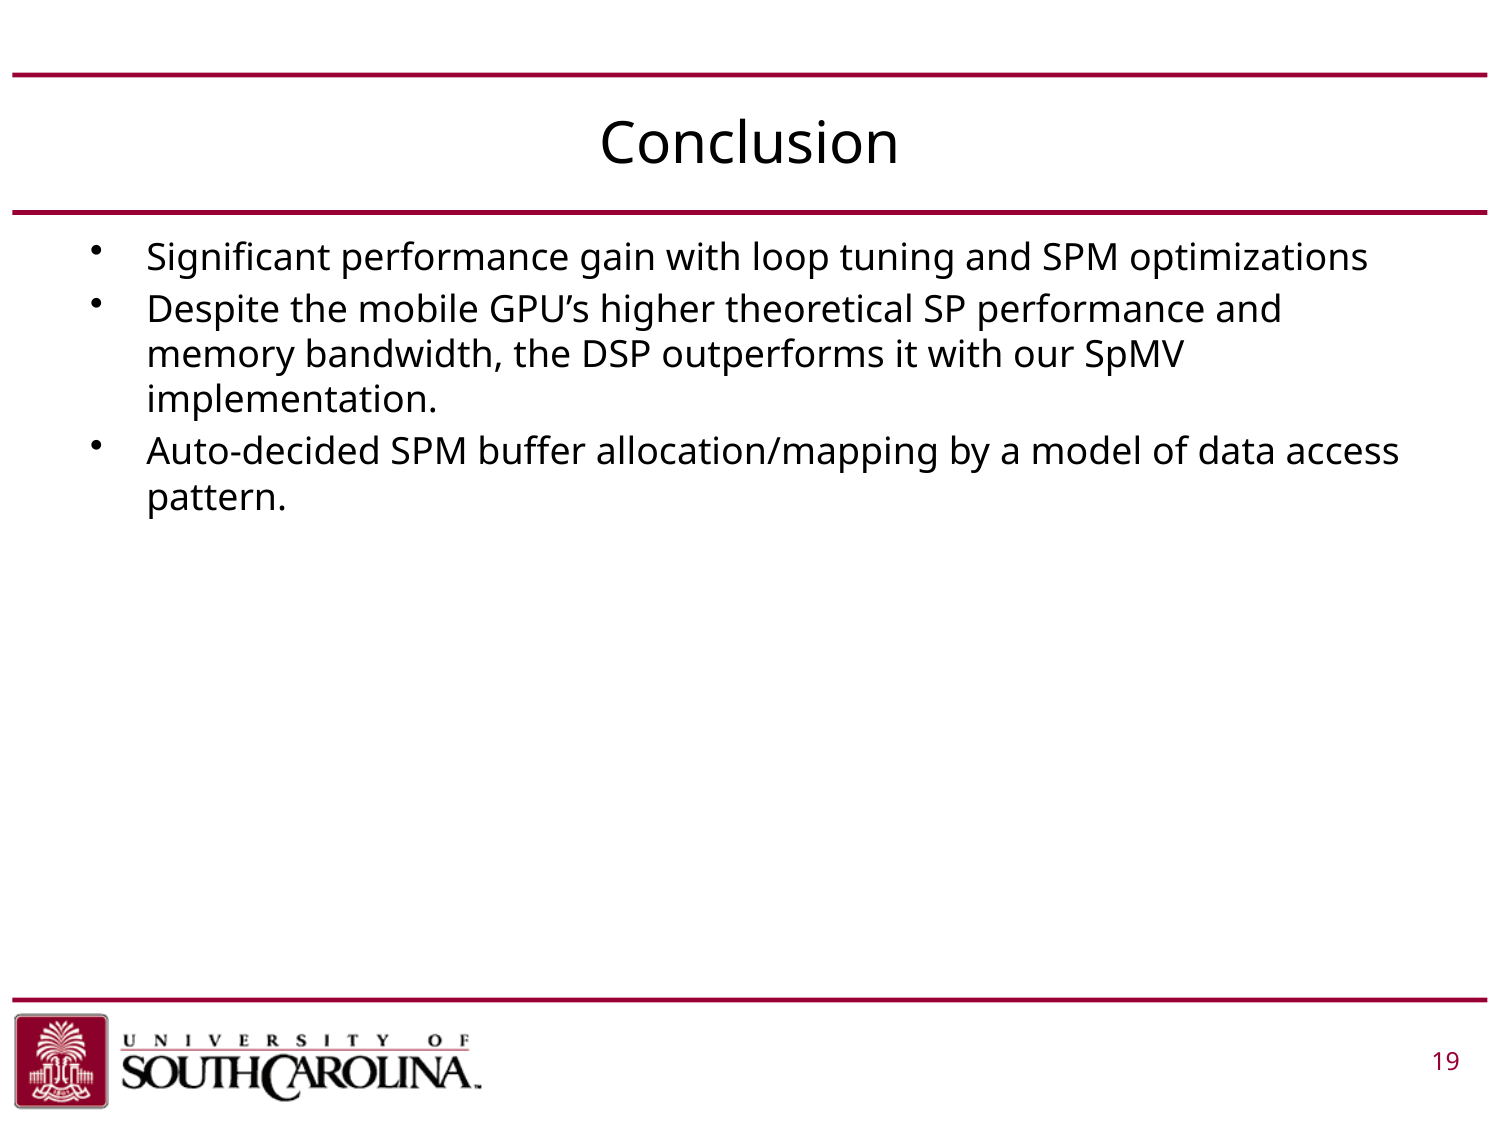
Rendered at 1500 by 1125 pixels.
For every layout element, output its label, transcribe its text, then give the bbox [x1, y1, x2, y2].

list Significant performance gain with loop tuning and SPM optimizations Despite the mobile GPU’s higher theoretical SP performance and memory bandwidth, the DSP outperforms it with our SpMV implementation. Auto-decided SPM buffer allocation/mapping by a model of data access pattern. [74, 224, 1426, 988]
title Conclusion [74, 74, 1426, 206]
slide_number 19 [424, 1037, 1476, 1088]
picture [12, 1012, 488, 1112]
